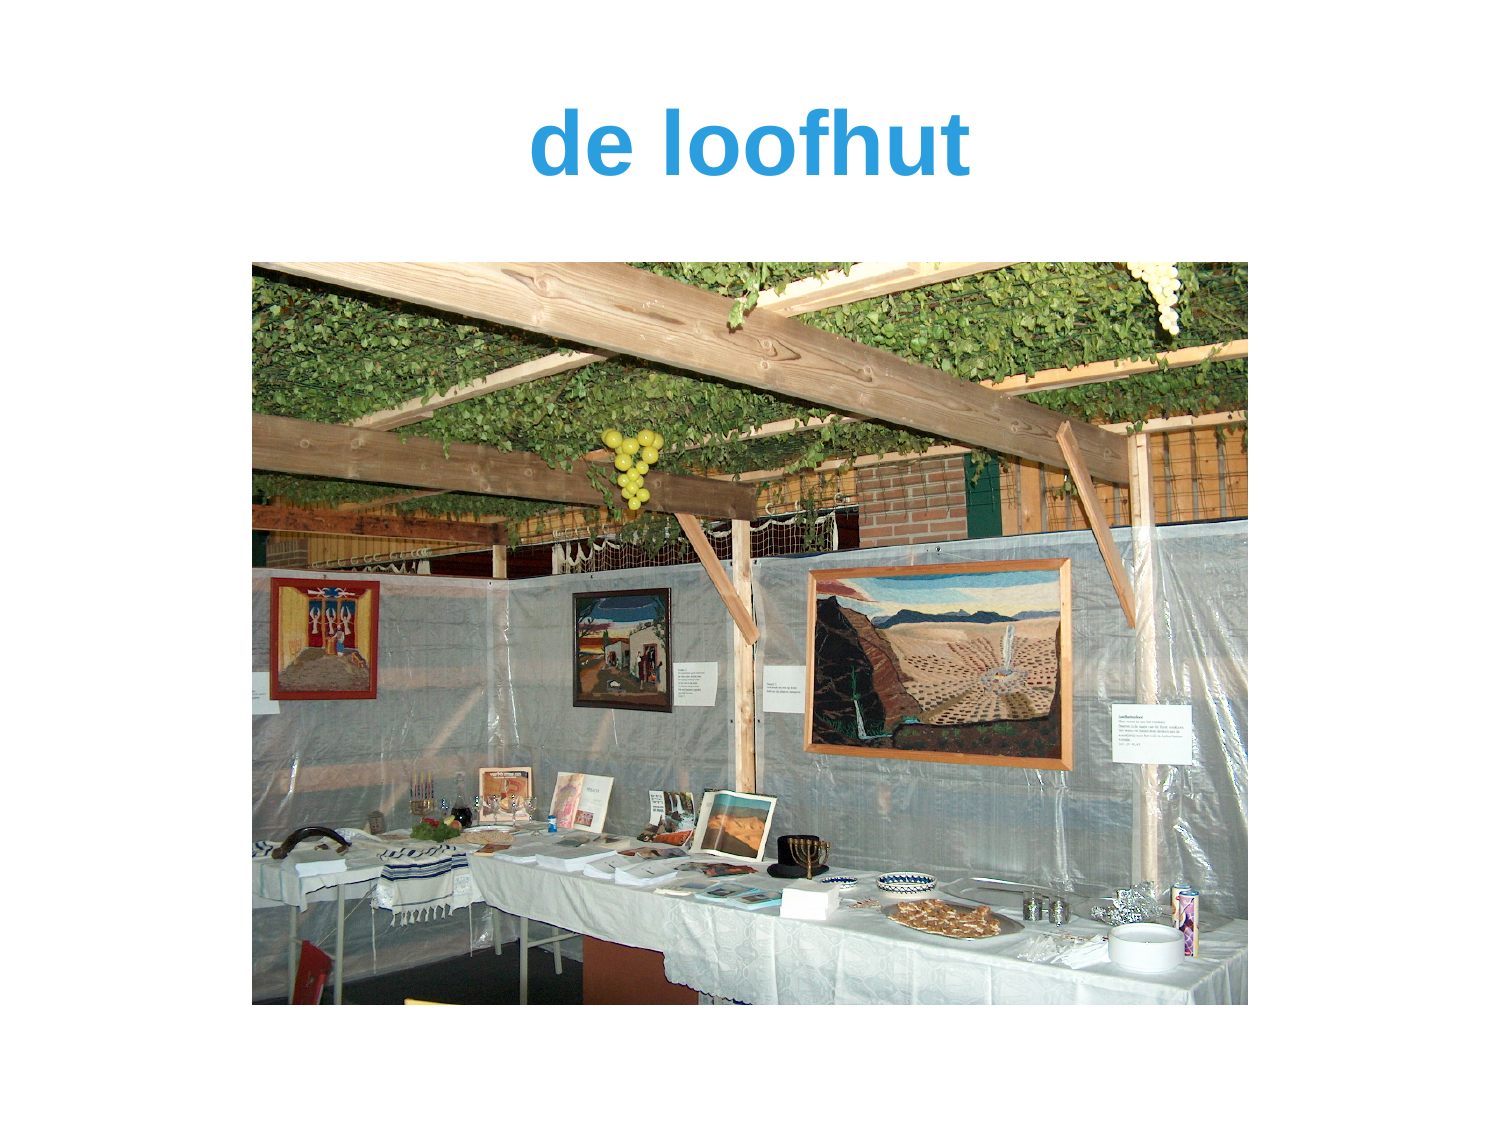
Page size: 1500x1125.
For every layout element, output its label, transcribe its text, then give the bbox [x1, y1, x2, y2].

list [252, 262, 1248, 1005]
title de loofhut [75, 45, 1425, 233]
